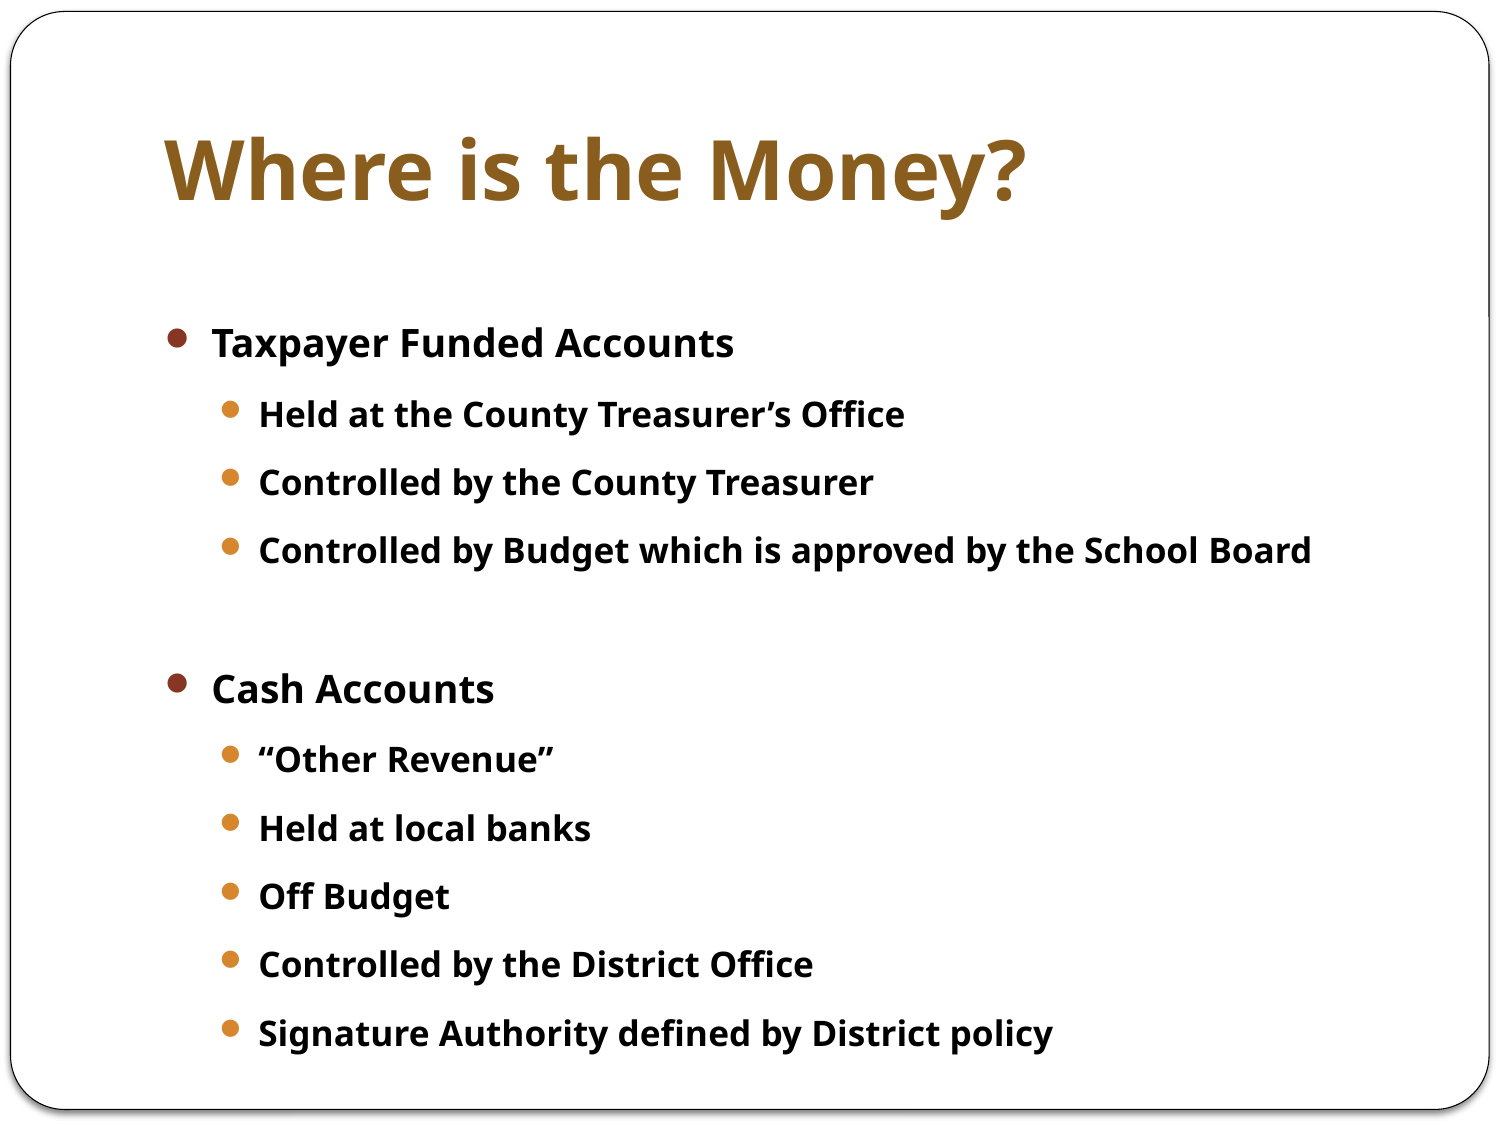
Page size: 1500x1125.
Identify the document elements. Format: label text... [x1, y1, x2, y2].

list Taxpayer Funded Accounts Held at the County Treasurer’s Office Controlled by the County Treasurer Controlled by Budget which is approved by the School Board Cash Accounts “Other Revenue” Held at local banks Off Budget Controlled by the District Office Signature Authority defined by District policy [150, 237, 1425, 1063]
title Where is the Money? [150, 45, 1425, 233]
